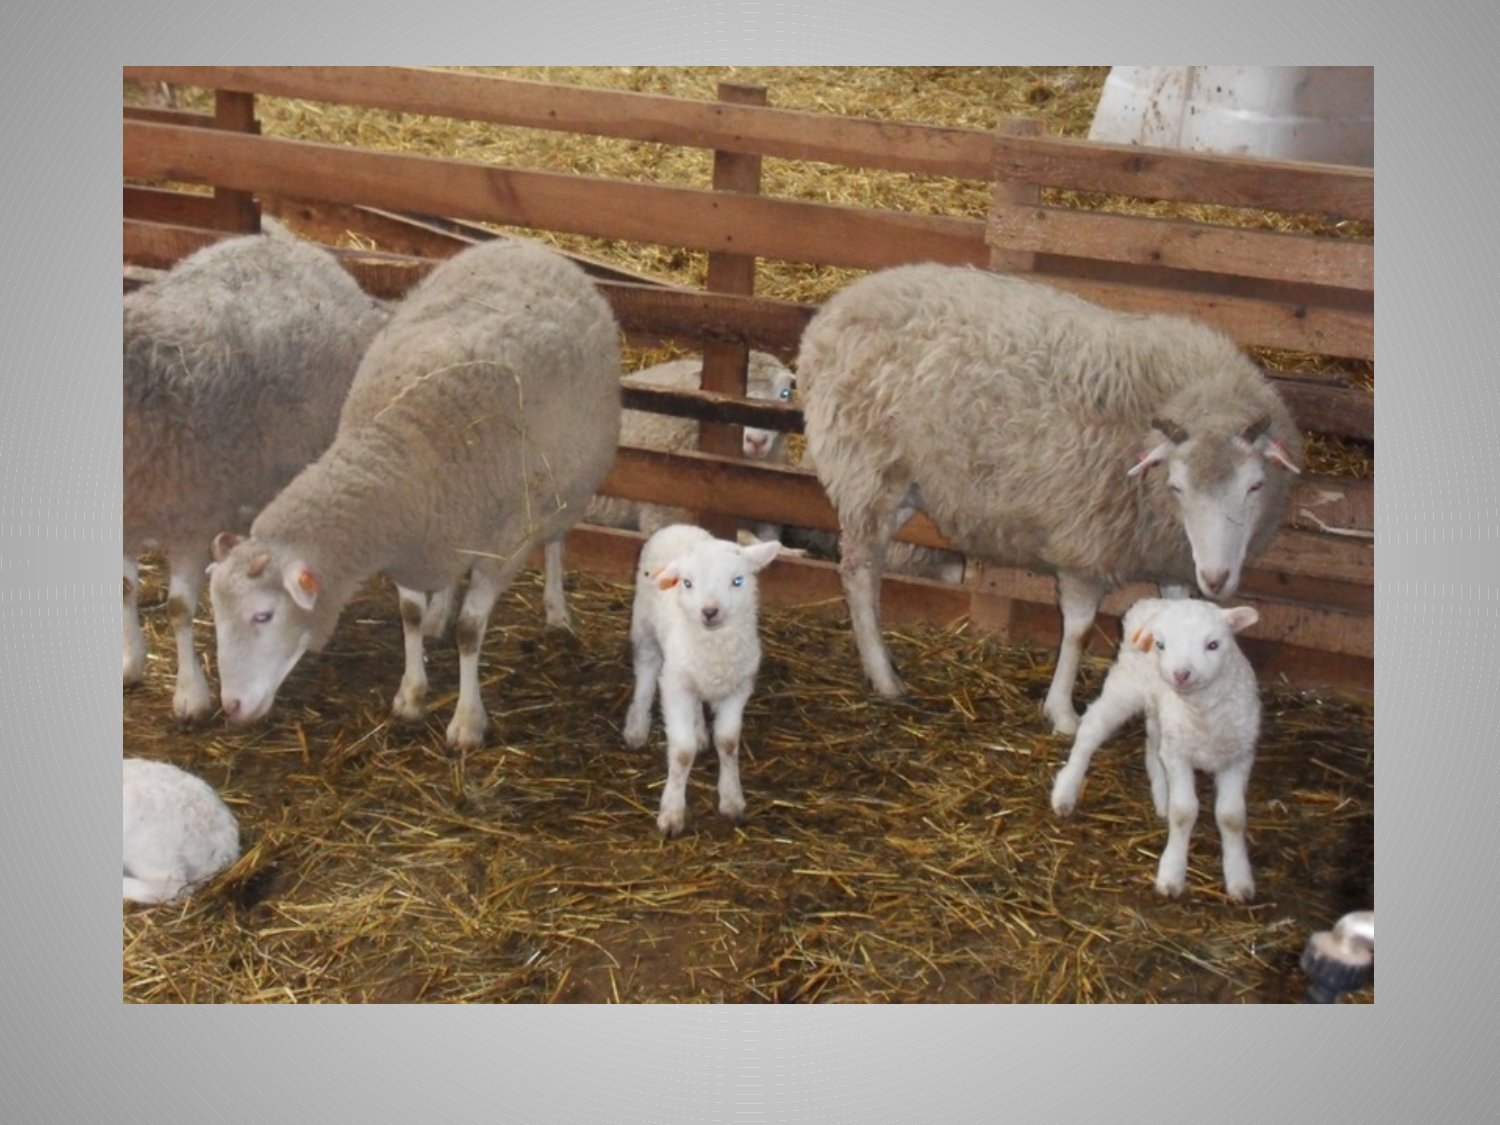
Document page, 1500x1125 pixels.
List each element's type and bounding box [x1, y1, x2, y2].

picture [123, 66, 1375, 1005]
